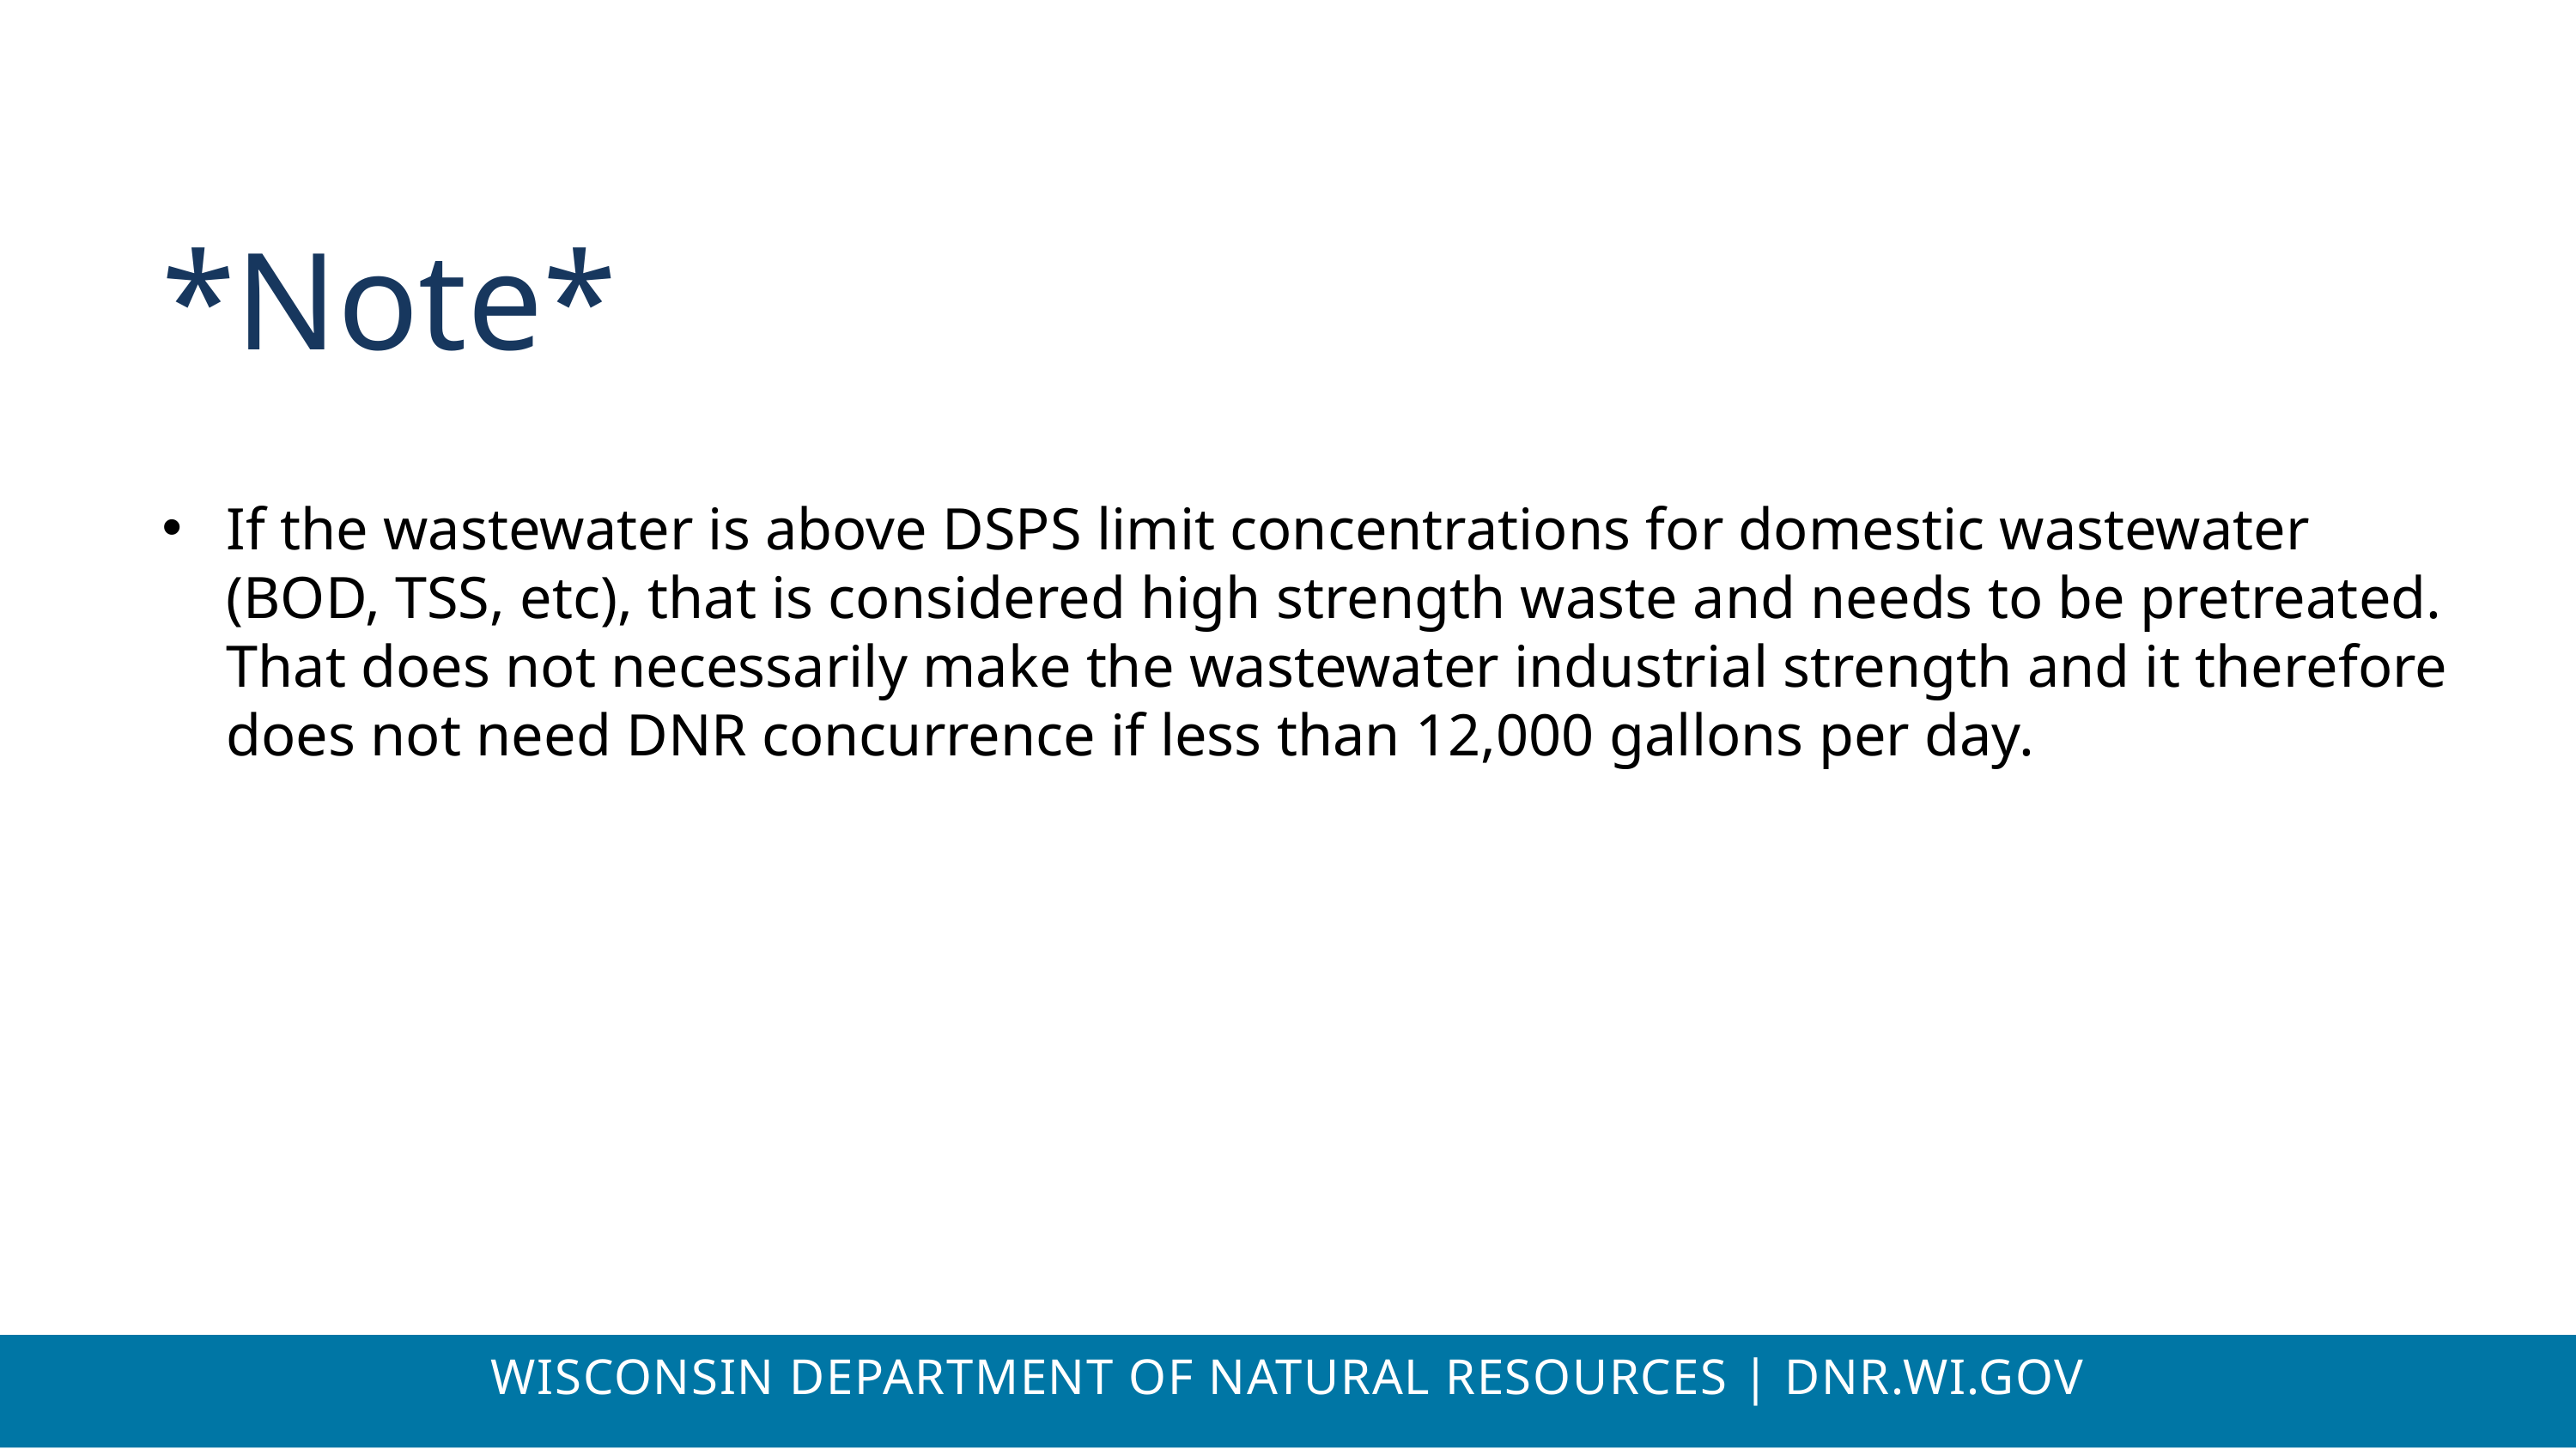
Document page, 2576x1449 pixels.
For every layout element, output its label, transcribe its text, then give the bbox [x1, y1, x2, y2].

text_box WISCONSIN DEPARTMENT OF NATURAL RESOURCES | DNR.WI.GOV [0, 1335, 2576, 1448]
text_box *Note* If the wastewater is above DSPS limit concentrations for domestic wastewater (BOD, TSS, etc), that is considered high strength waste and needs to be pretreated. That does not necessarily make the wastewater industrial strength and it therefore does not need DNR concurrence if less than 12,000 gallons per day. [139, 209, 2480, 935]
